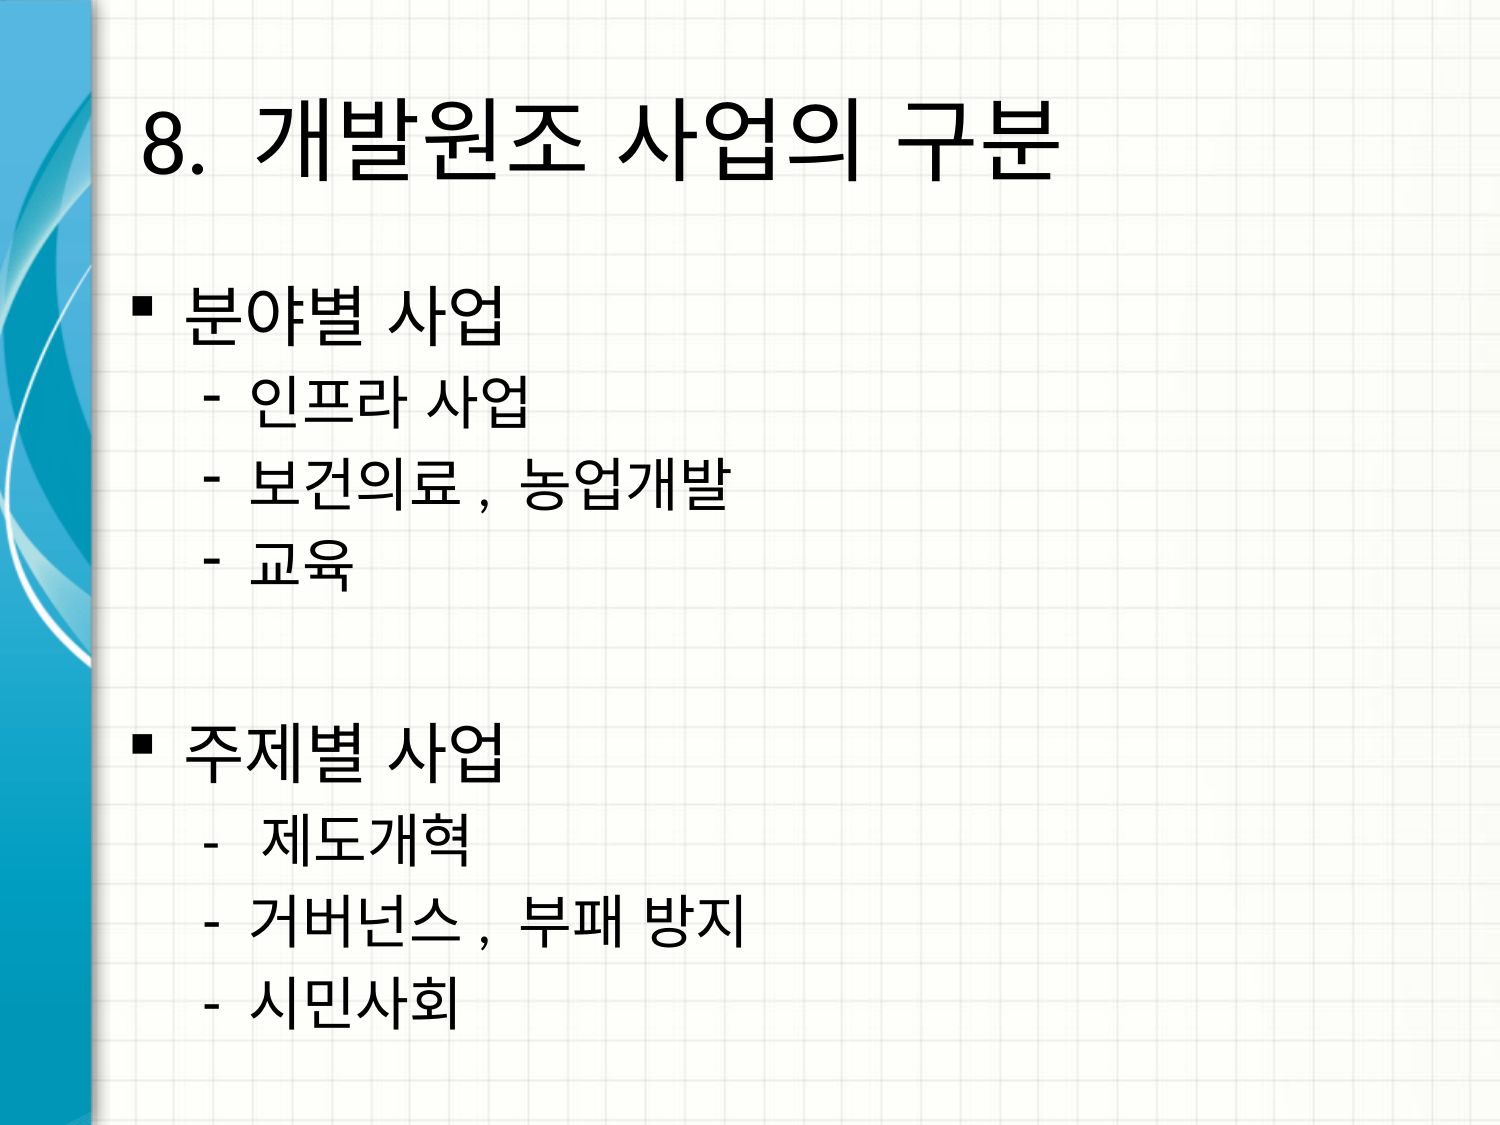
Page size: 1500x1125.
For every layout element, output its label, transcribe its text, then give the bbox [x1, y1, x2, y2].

picture [0, 0, 1500, 1125]
list 분야별 사업 인프라 사업 보건의료, 농업개발 교육 주제별 사업 - 제도개혁 거버넌스, 부패 방지 시민사회 [112, 267, 1438, 1071]
title 8. 개발원조 사업의 구분 [125, 44, 1450, 232]
